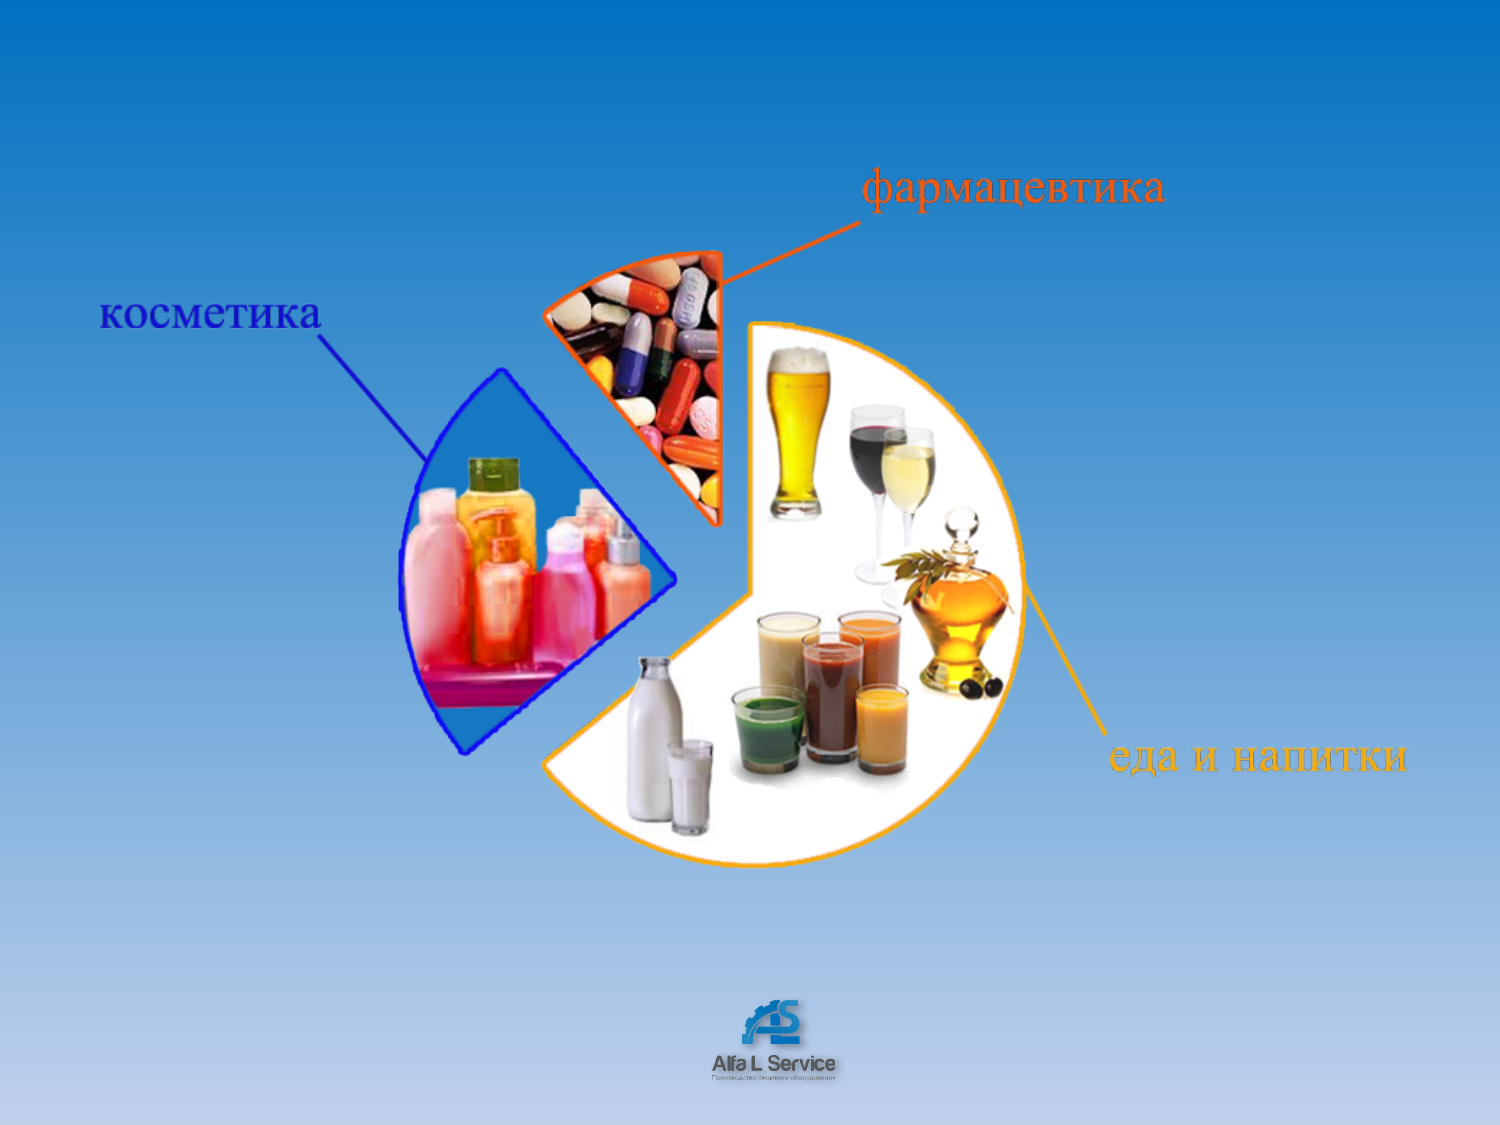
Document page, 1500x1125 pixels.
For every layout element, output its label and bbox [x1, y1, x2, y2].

picture [88, 125, 1417, 894]
picture [711, 1000, 835, 1081]
